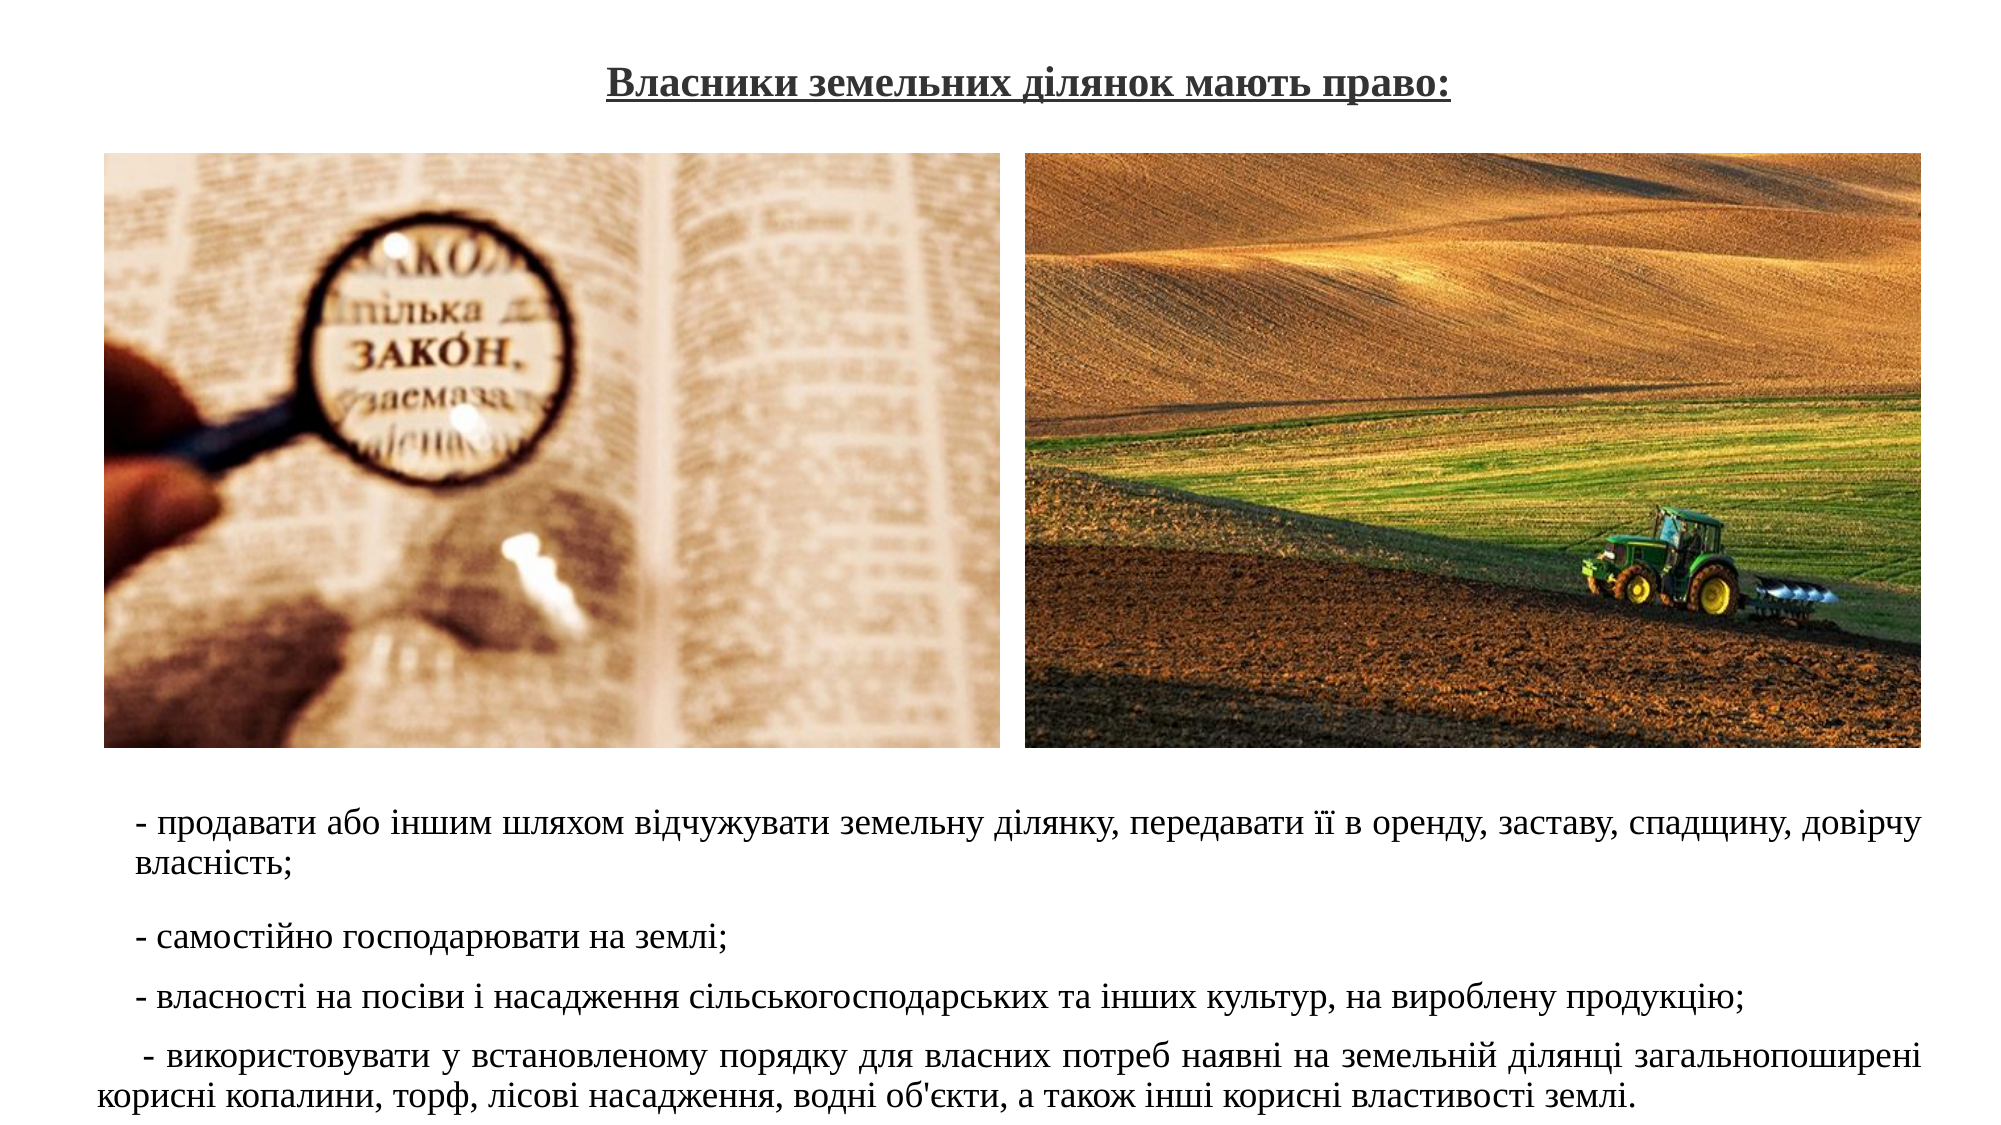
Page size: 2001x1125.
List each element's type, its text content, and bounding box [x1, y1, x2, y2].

picture [104, 153, 1001, 748]
picture [1025, 153, 1921, 748]
list Власники земельних ділянок мають право: - продавати або іншим шляхом відчужувати земельну ділянку, передавати її в оренду, заставу, спадщину, довірчу власність; - самостійно господарювати на землі; - власності на посіви і насадження сільськогосподарських та інших культур, на вироблену продукцію; - використовувати у встановленому порядку для власних потреб наявні на земельній ділянці загальнопоширені корисні копалини, торф, лісові насадження, водні об'єкти, а також інші корисні властивості землі. [82, 52, 1938, 1125]
